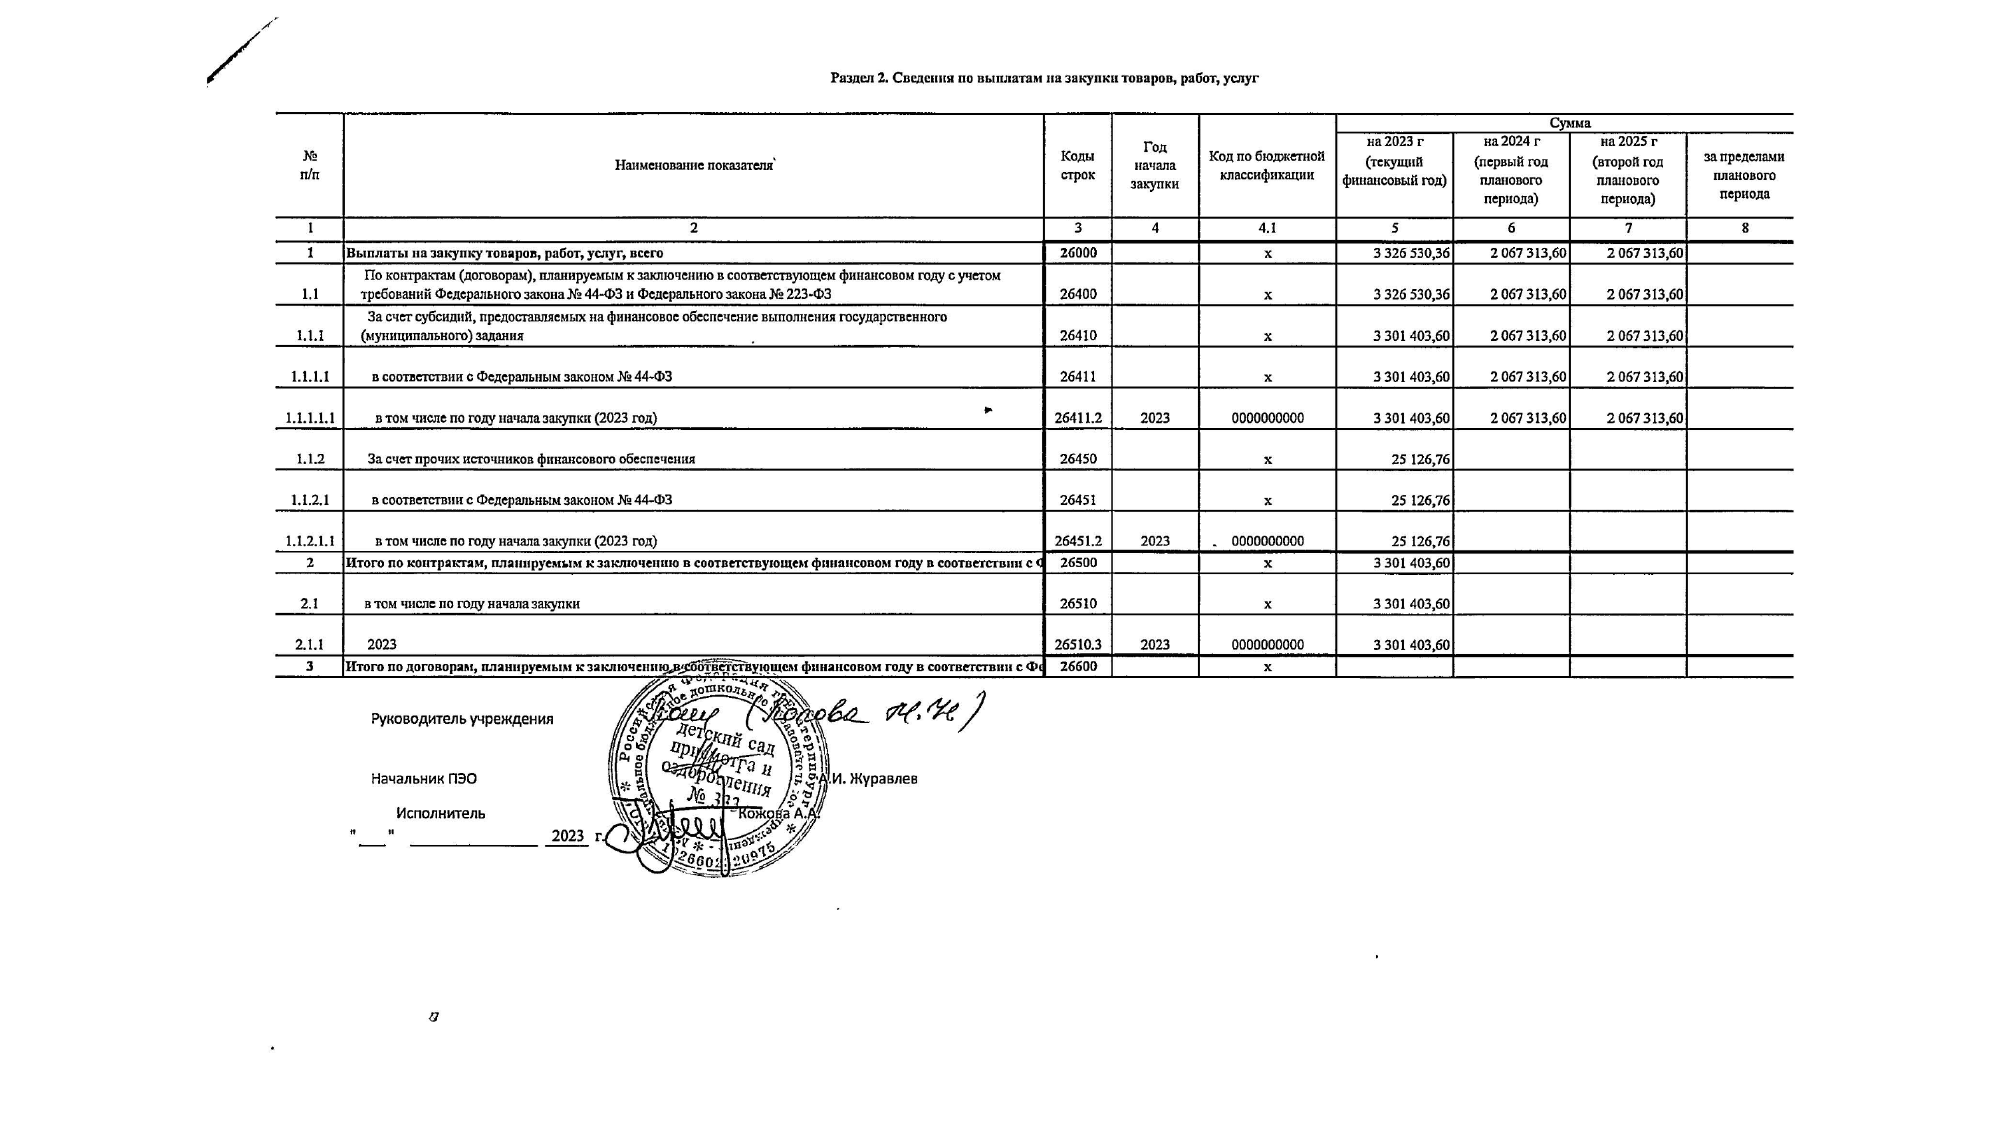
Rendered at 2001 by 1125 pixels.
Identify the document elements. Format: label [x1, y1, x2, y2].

picture [192, 0, 1808, 1125]
